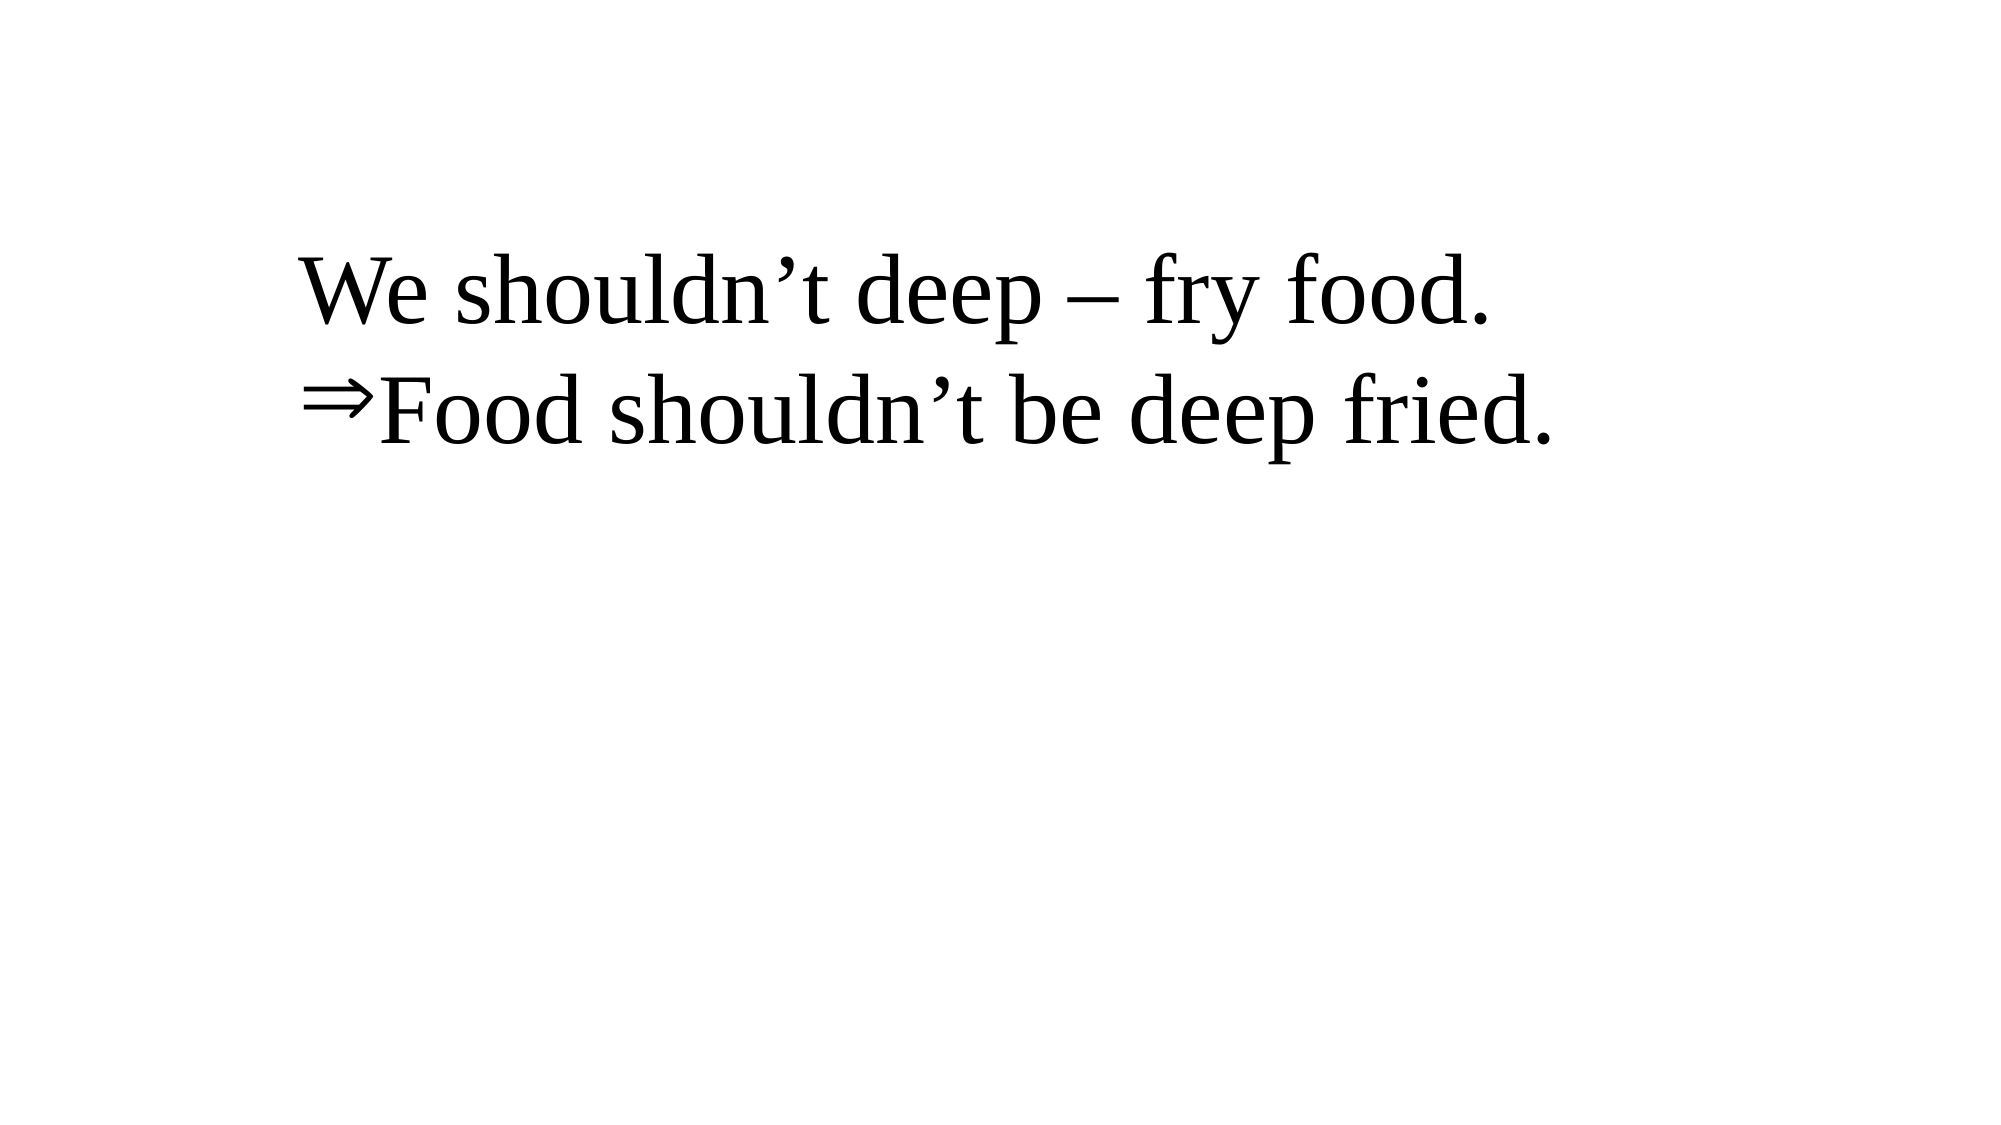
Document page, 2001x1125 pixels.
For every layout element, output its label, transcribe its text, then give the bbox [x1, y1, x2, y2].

text_box We shouldn’t deep – fry food. Food shouldn’t be deep fried. [283, 216, 1713, 471]
